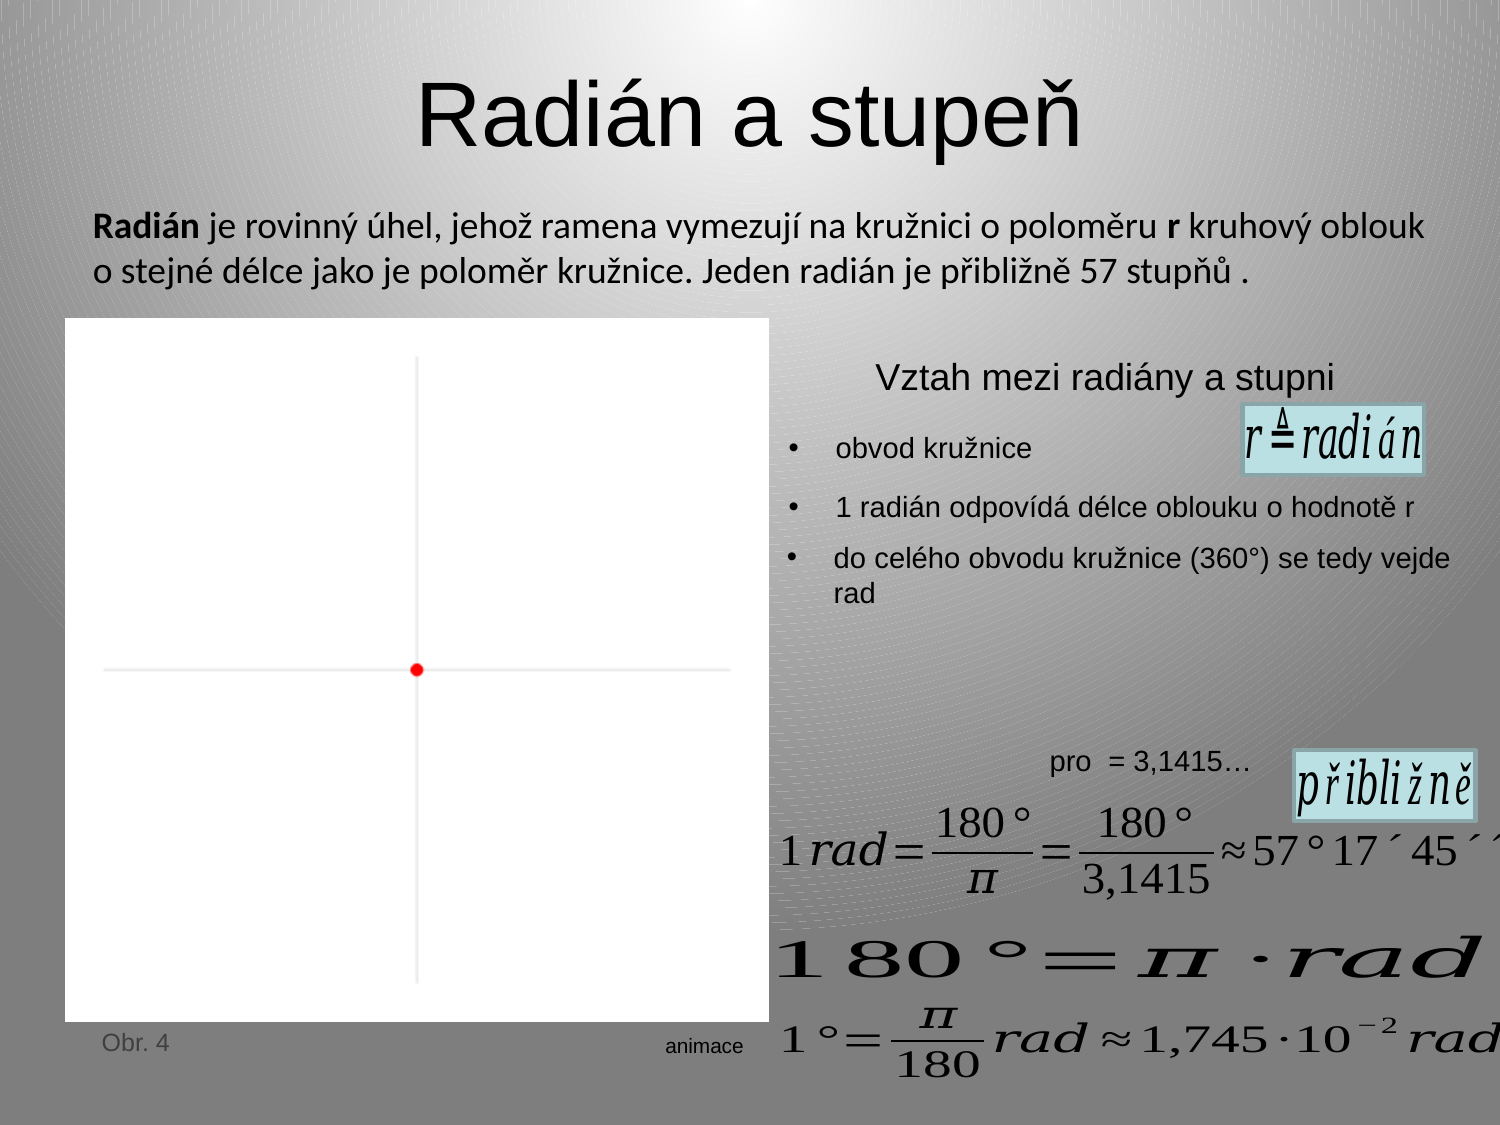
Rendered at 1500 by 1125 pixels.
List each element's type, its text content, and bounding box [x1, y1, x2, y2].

text_box Vztah mezi radiány a stupni [860, 345, 1422, 406]
text_box Radián je rovinný úhel, jehož ramena vymezují na kružnici o poloměru r kruhový oblouk o stejné délce jako je poloměr kružnice. Jeden radián je přibližně 57 stupňů . [78, 193, 1459, 298]
title Radián a stupeň [75, 16, 1425, 204]
picture [64, 317, 769, 1022]
text_box Obr. 4 [86, 1029, 193, 1064]
text_box 1 radián odpovídá délce oblouku o hodnotě r [774, 481, 1500, 531]
text_box animace [650, 1024, 773, 1065]
